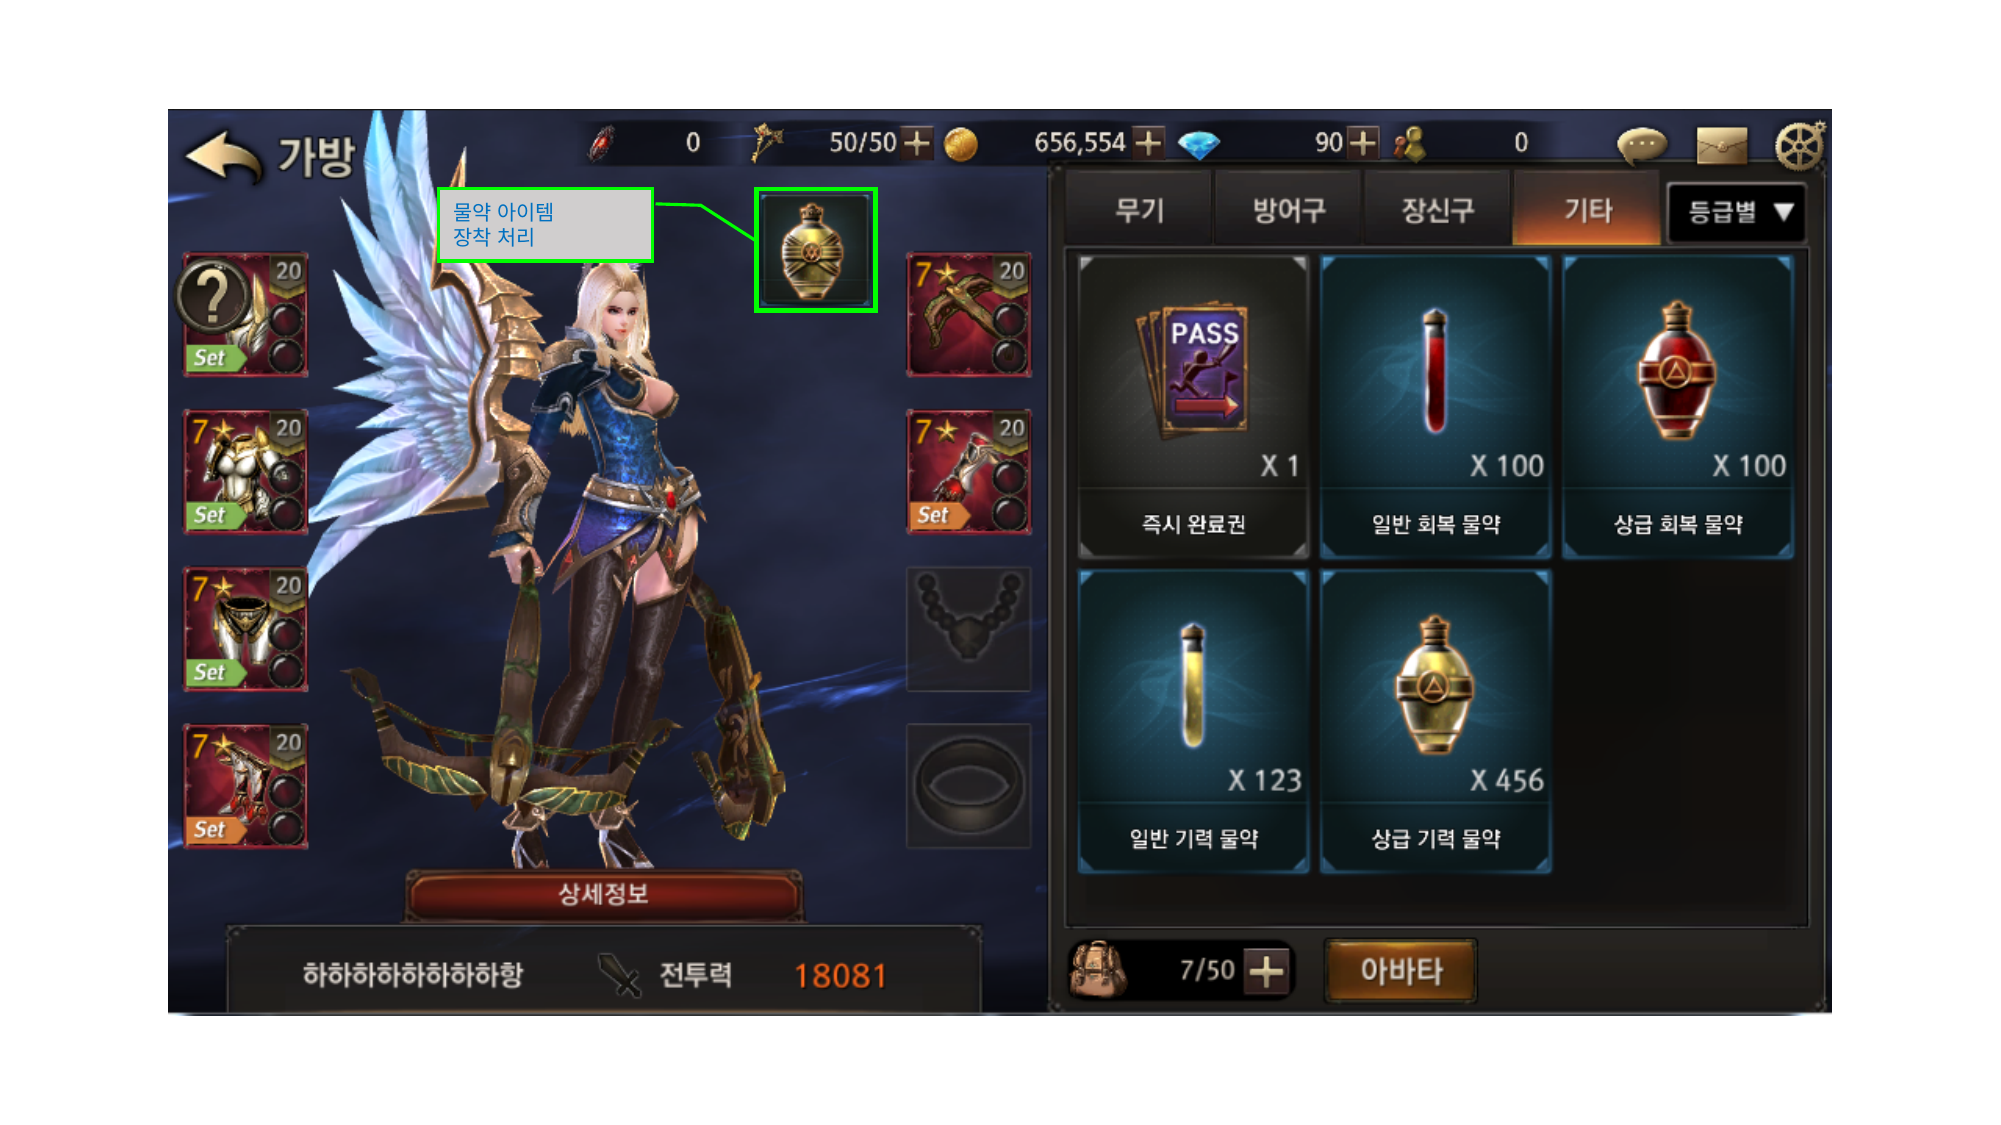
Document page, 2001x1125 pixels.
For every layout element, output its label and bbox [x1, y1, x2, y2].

picture [168, 109, 1832, 1016]
